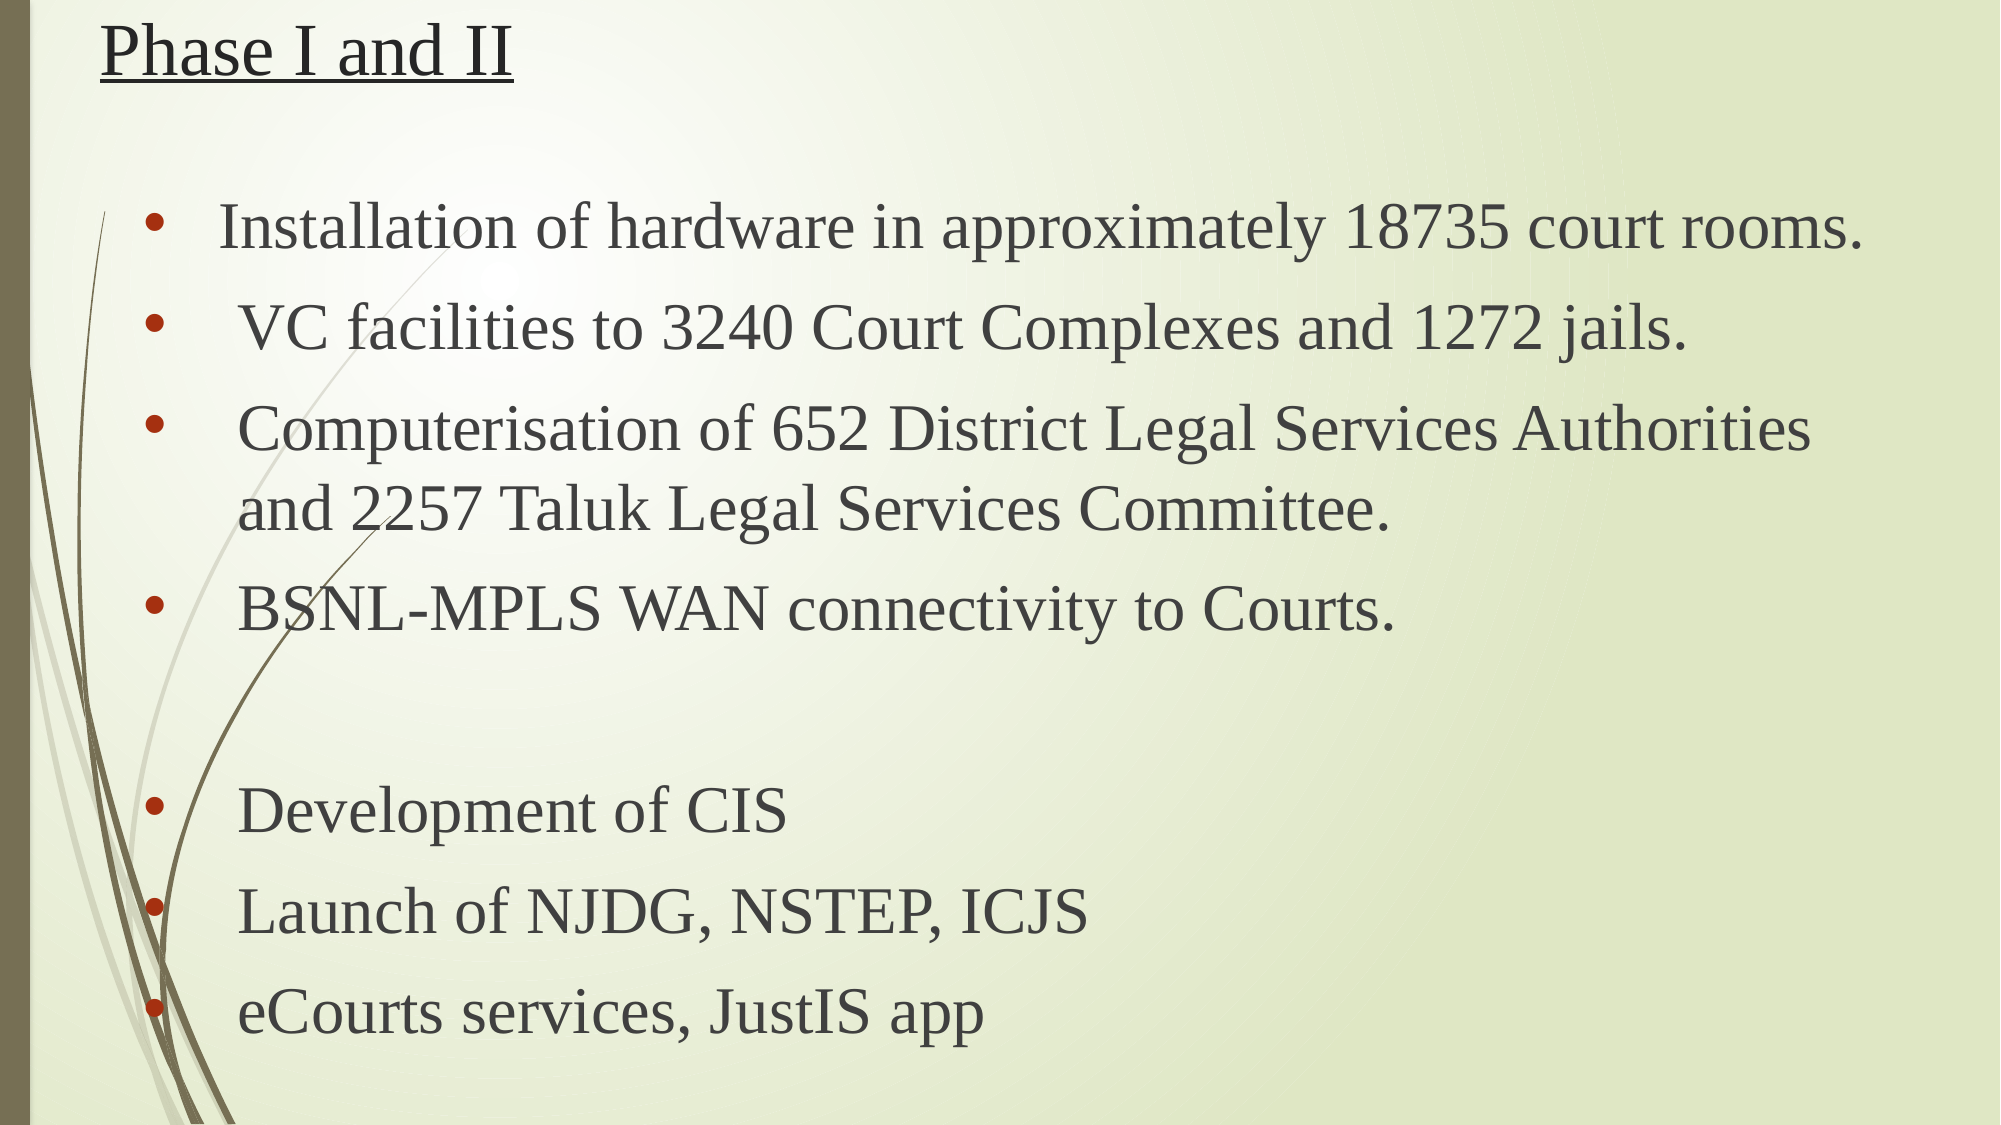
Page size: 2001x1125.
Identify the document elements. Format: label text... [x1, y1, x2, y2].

subtitle Installation of hardware in approximately 18735 court rooms. VC facilities to 3240 Court Complexes and 1272 jails. Computerisation of 652 District Legal Services Authorities and 2257 Taluk Legal Services Committee. BSNL-MPLS WAN connectivity to Courts. Development of CIS Launch of NJDG, NSTEP, ICJS eCourts services, JustIS app [143, 181, 1900, 964]
title Phase I and II [99, 0, 1920, 121]
